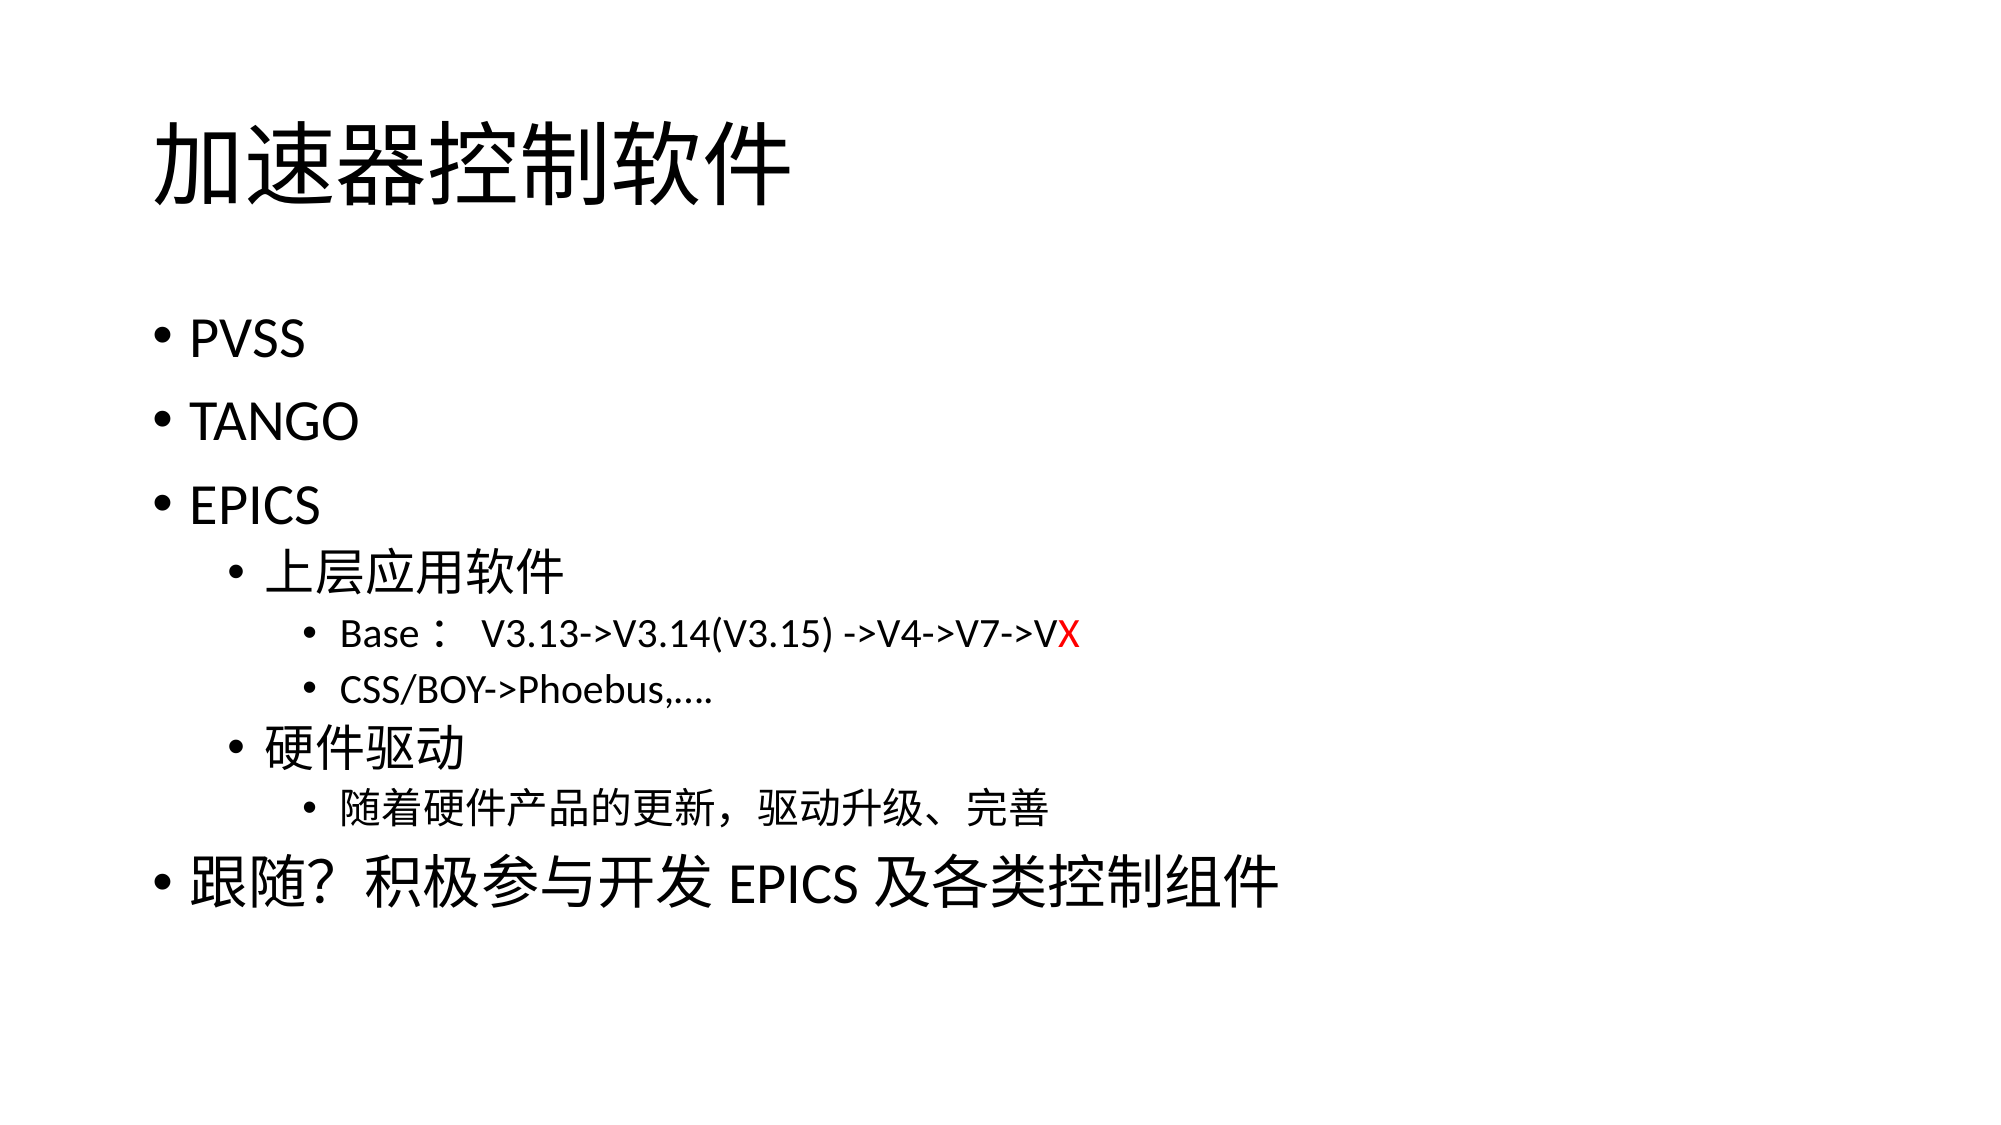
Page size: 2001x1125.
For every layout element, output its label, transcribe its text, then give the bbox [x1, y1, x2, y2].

list PVSS TANGO EPICS 上层应用软件 Base：V3.13->V3.14(V3.15) ->V4->V7->VX CSS/BOY->Phoebus,…. 硬件驱动 随着硬件产品的更新，驱动升级、完善 跟随？积极参与开发EPICS及各类控制组件 [137, 299, 1863, 1014]
title 加速器控制软件 [137, 59, 1863, 278]
